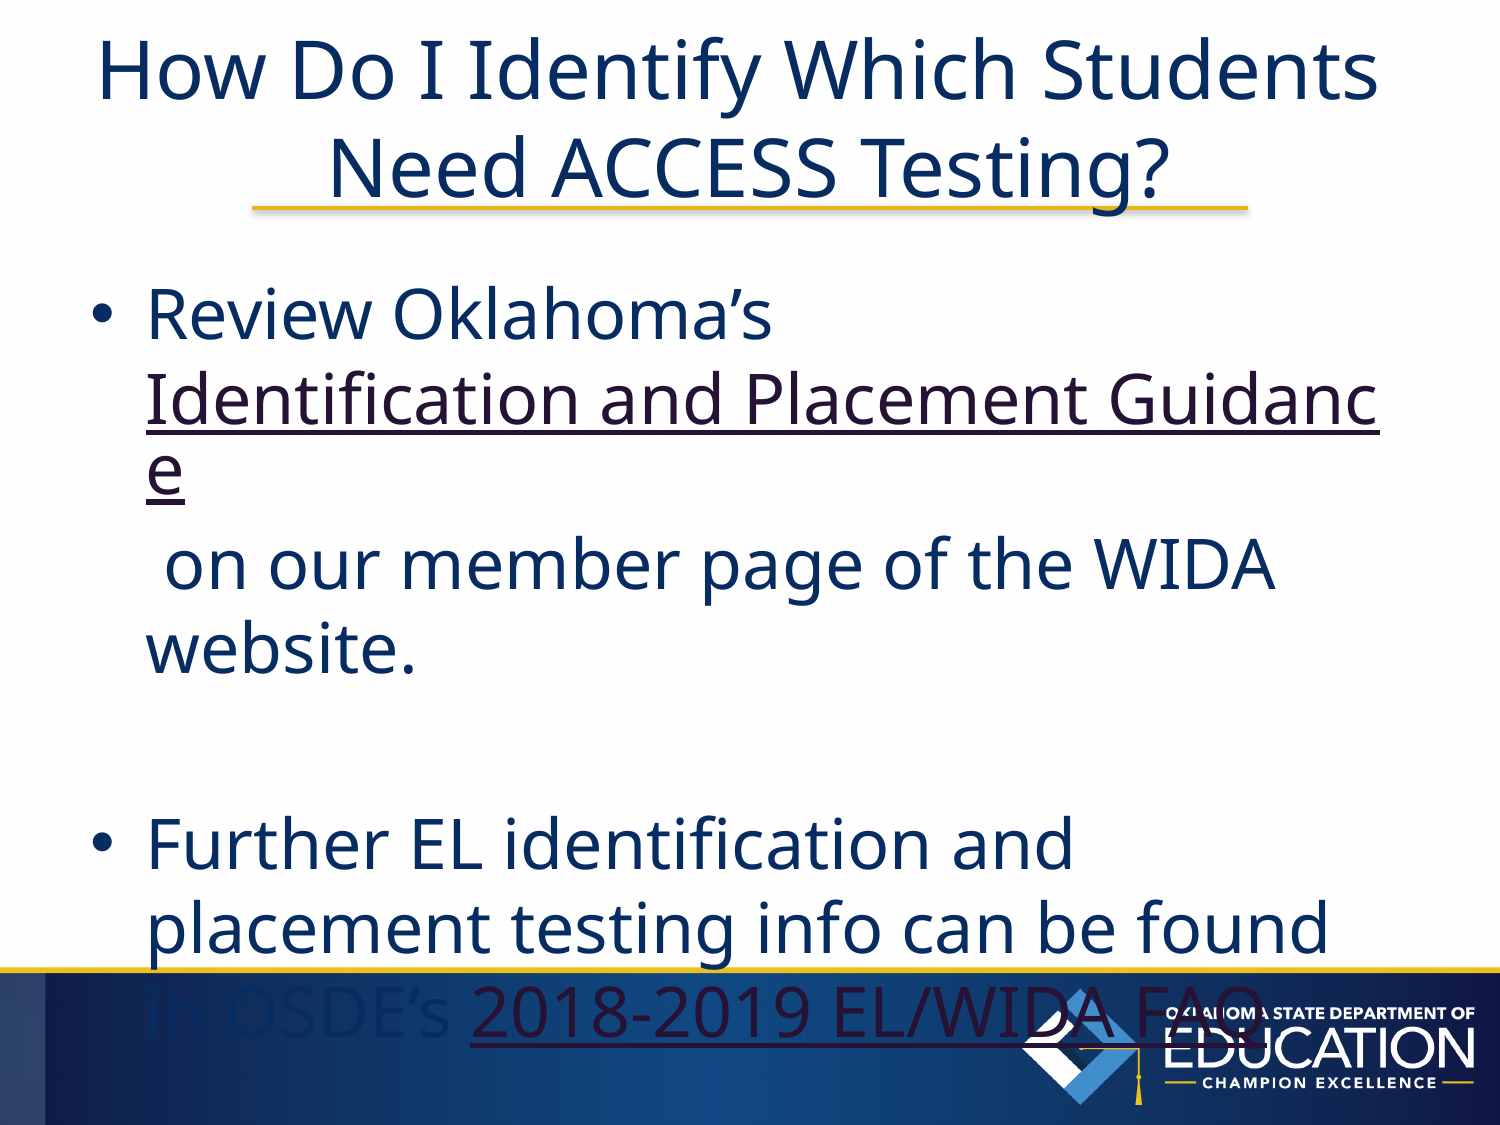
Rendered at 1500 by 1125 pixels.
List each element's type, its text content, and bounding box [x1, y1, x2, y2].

picture [0, 0, 1500, 1125]
list Review Oklahoma’s Identification and Placement Guidance on our member page of the WIDA website. Further EL identification and placement testing info can be found in OSDE’s 2018-2019 EL/WIDA FAQ. [75, 262, 1425, 1005]
title How Do I Identify Which Students Need ACCESS Testing? [75, 0, 1425, 233]
